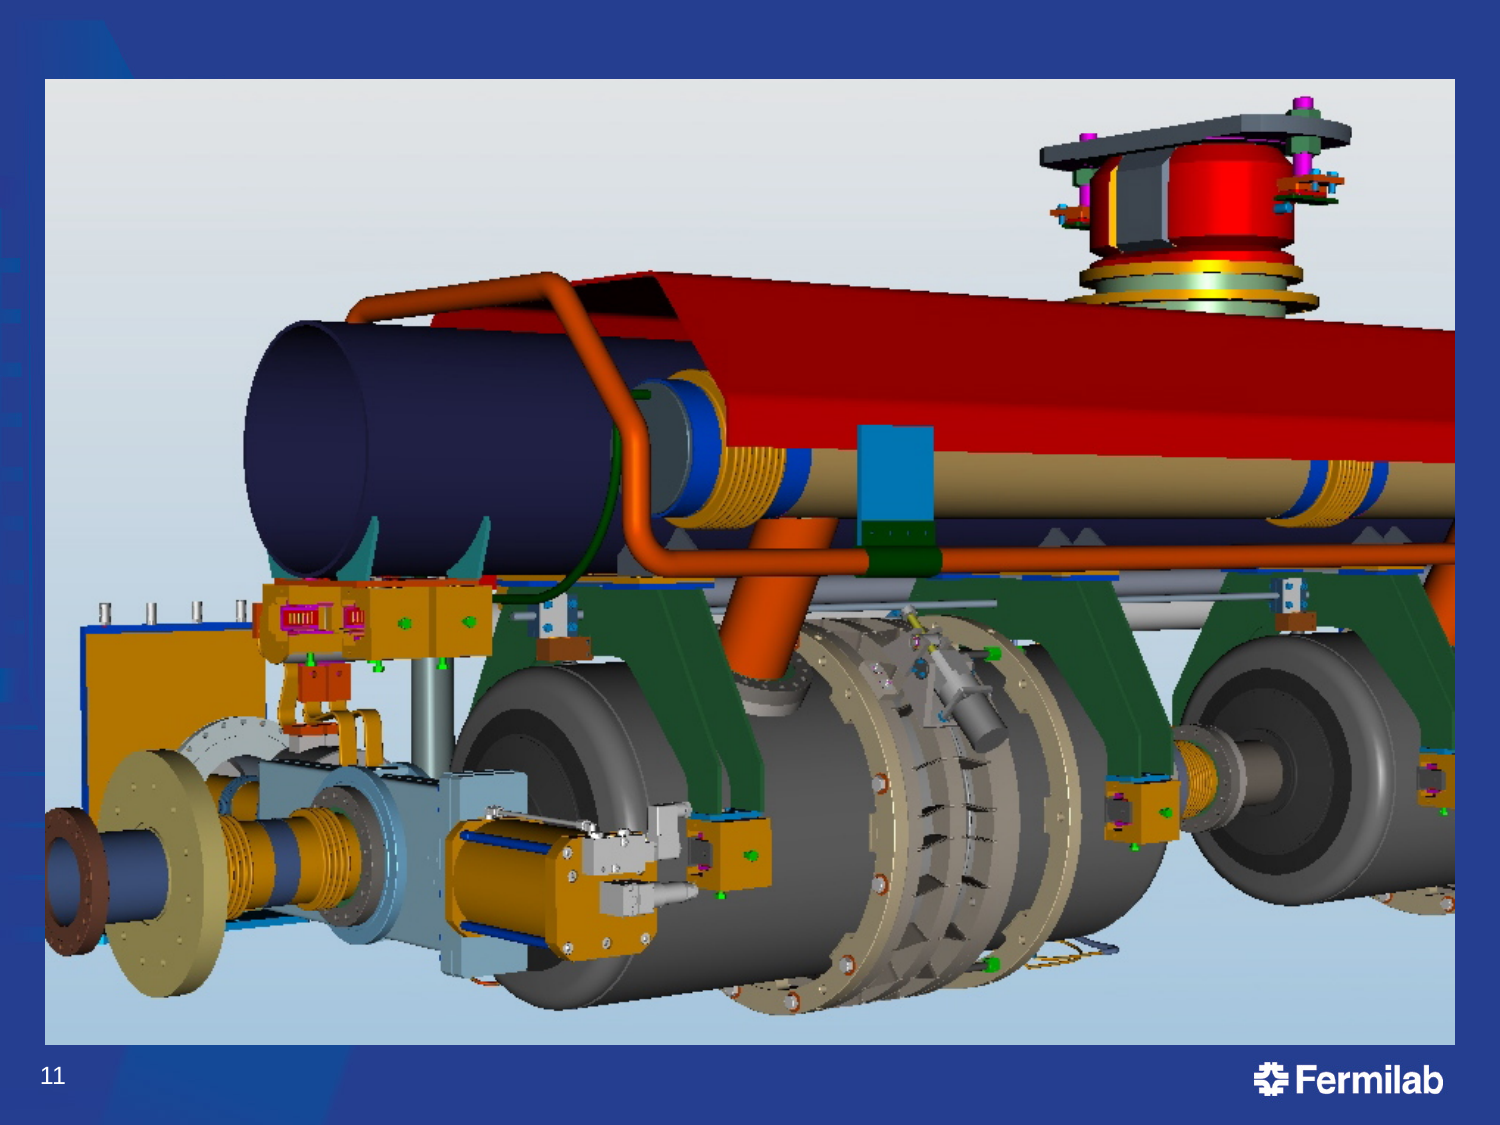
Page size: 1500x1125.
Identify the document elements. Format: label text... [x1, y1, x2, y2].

slide_number 11 [24, 1037, 113, 1098]
picture [0, 0, 1500, 1125]
